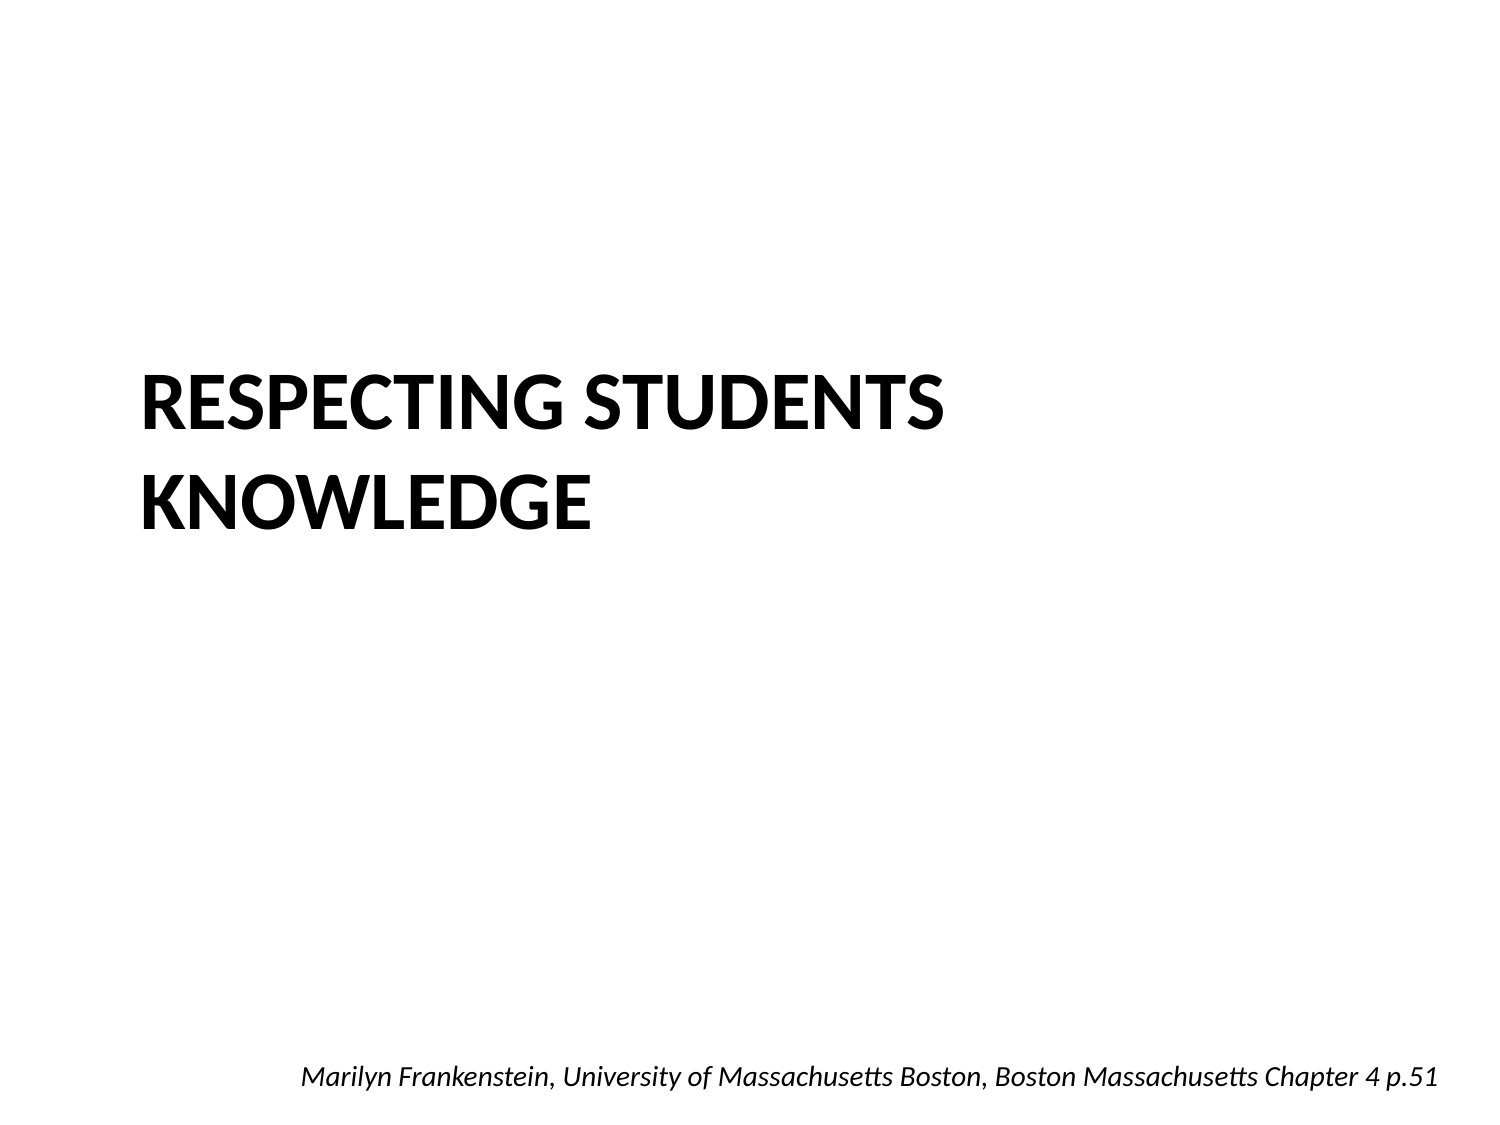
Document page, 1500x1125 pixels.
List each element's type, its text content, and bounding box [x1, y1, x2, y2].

text_box Marilyn Frankenstein, University of Massachusetts Boston, Boston Massachusetts Chapter 4 p.51 [162, 1049, 1461, 1100]
title Respecting Students Knowledge [125, 339, 1400, 563]
